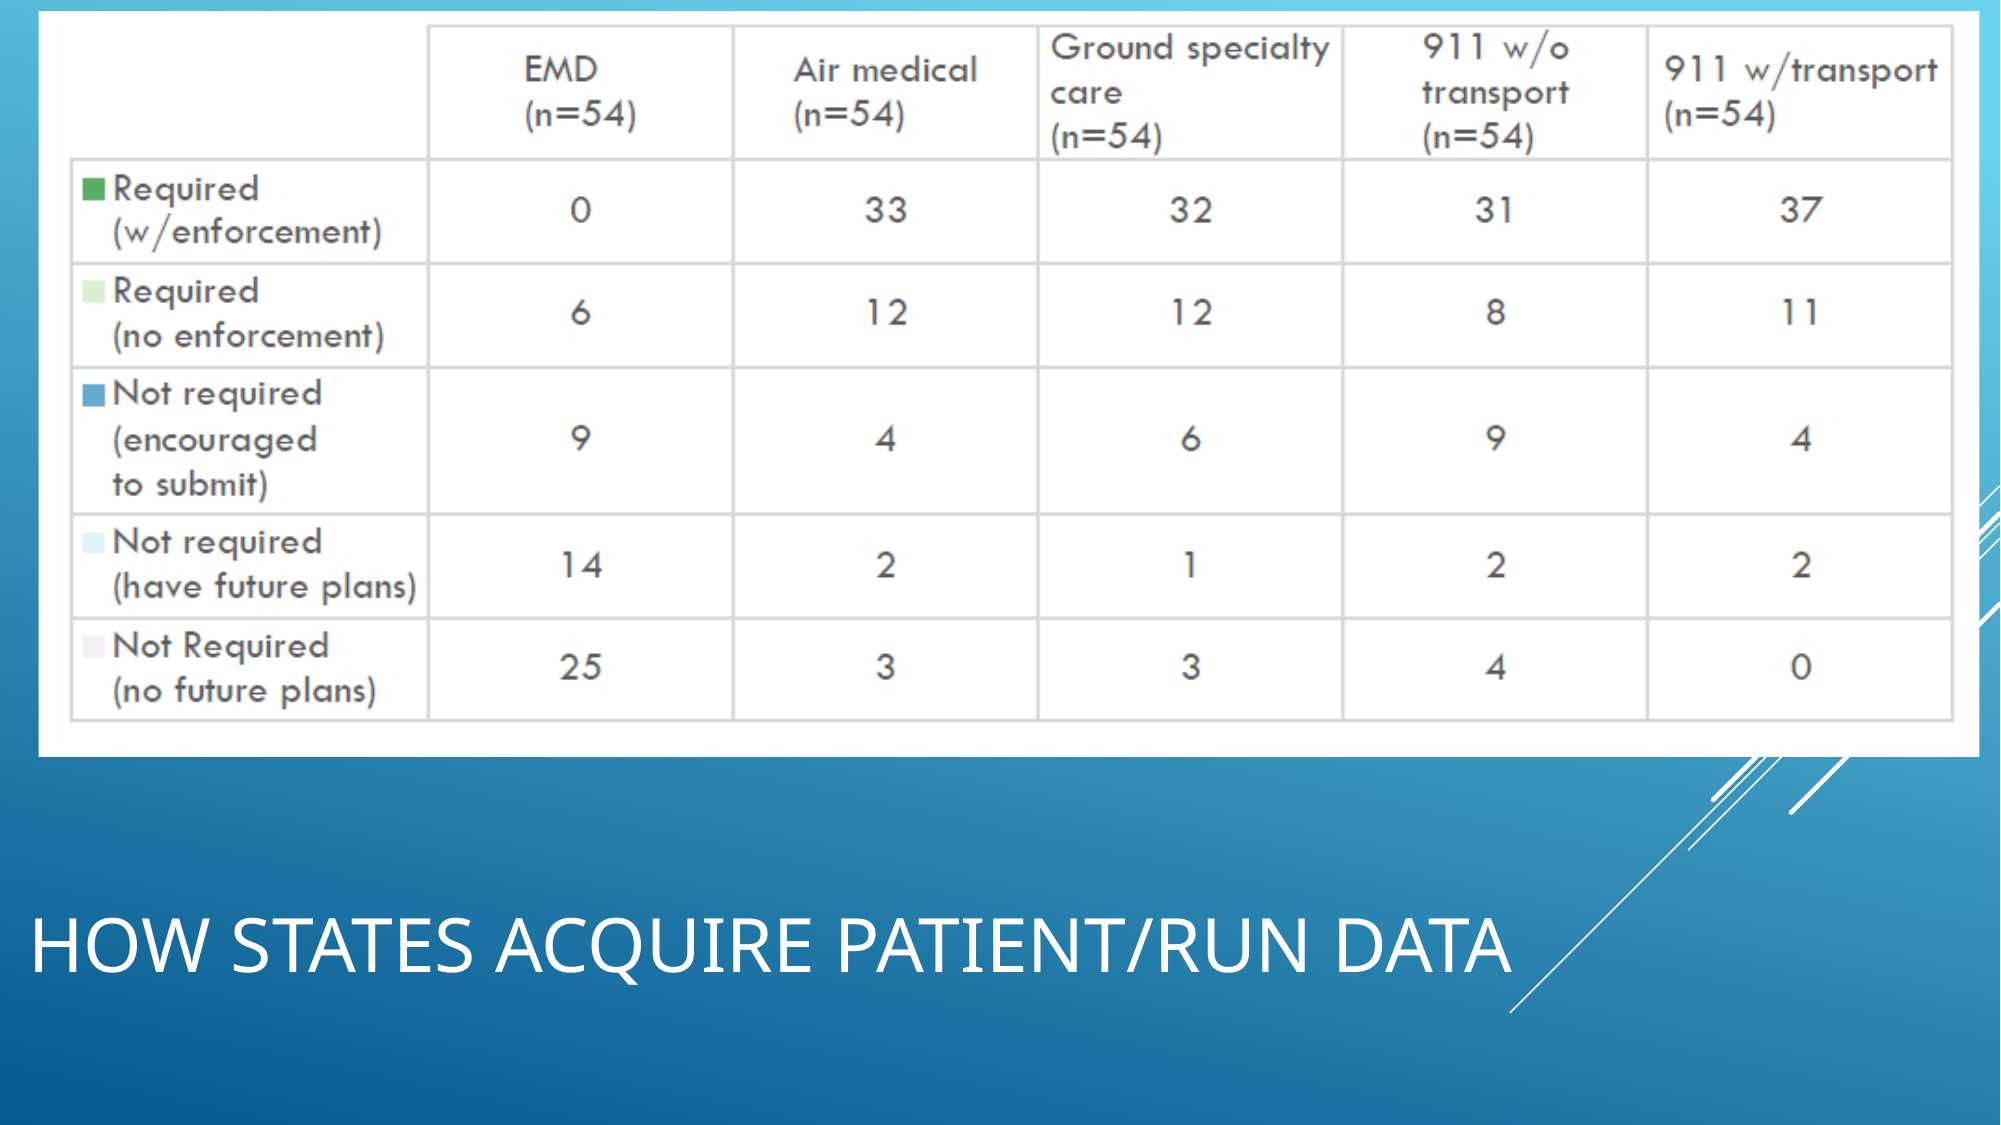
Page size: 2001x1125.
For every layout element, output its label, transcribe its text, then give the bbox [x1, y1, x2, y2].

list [38, 10, 1980, 757]
title How States acquire patient/run data [13, 818, 1590, 1066]
